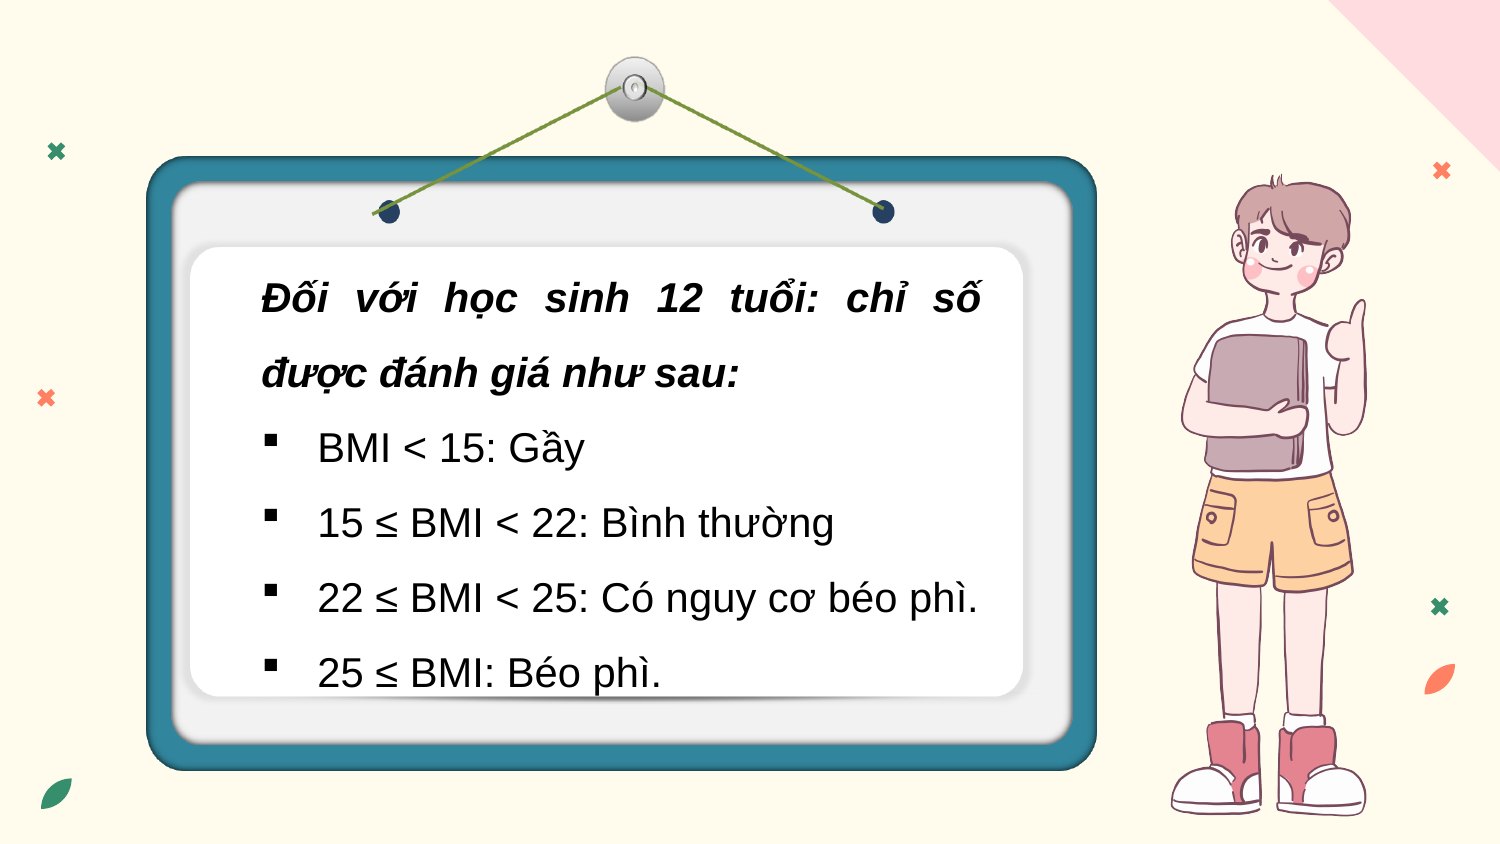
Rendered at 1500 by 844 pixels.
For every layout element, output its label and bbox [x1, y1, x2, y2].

picture [146, 54, 1097, 771]
picture [1110, 147, 1425, 844]
